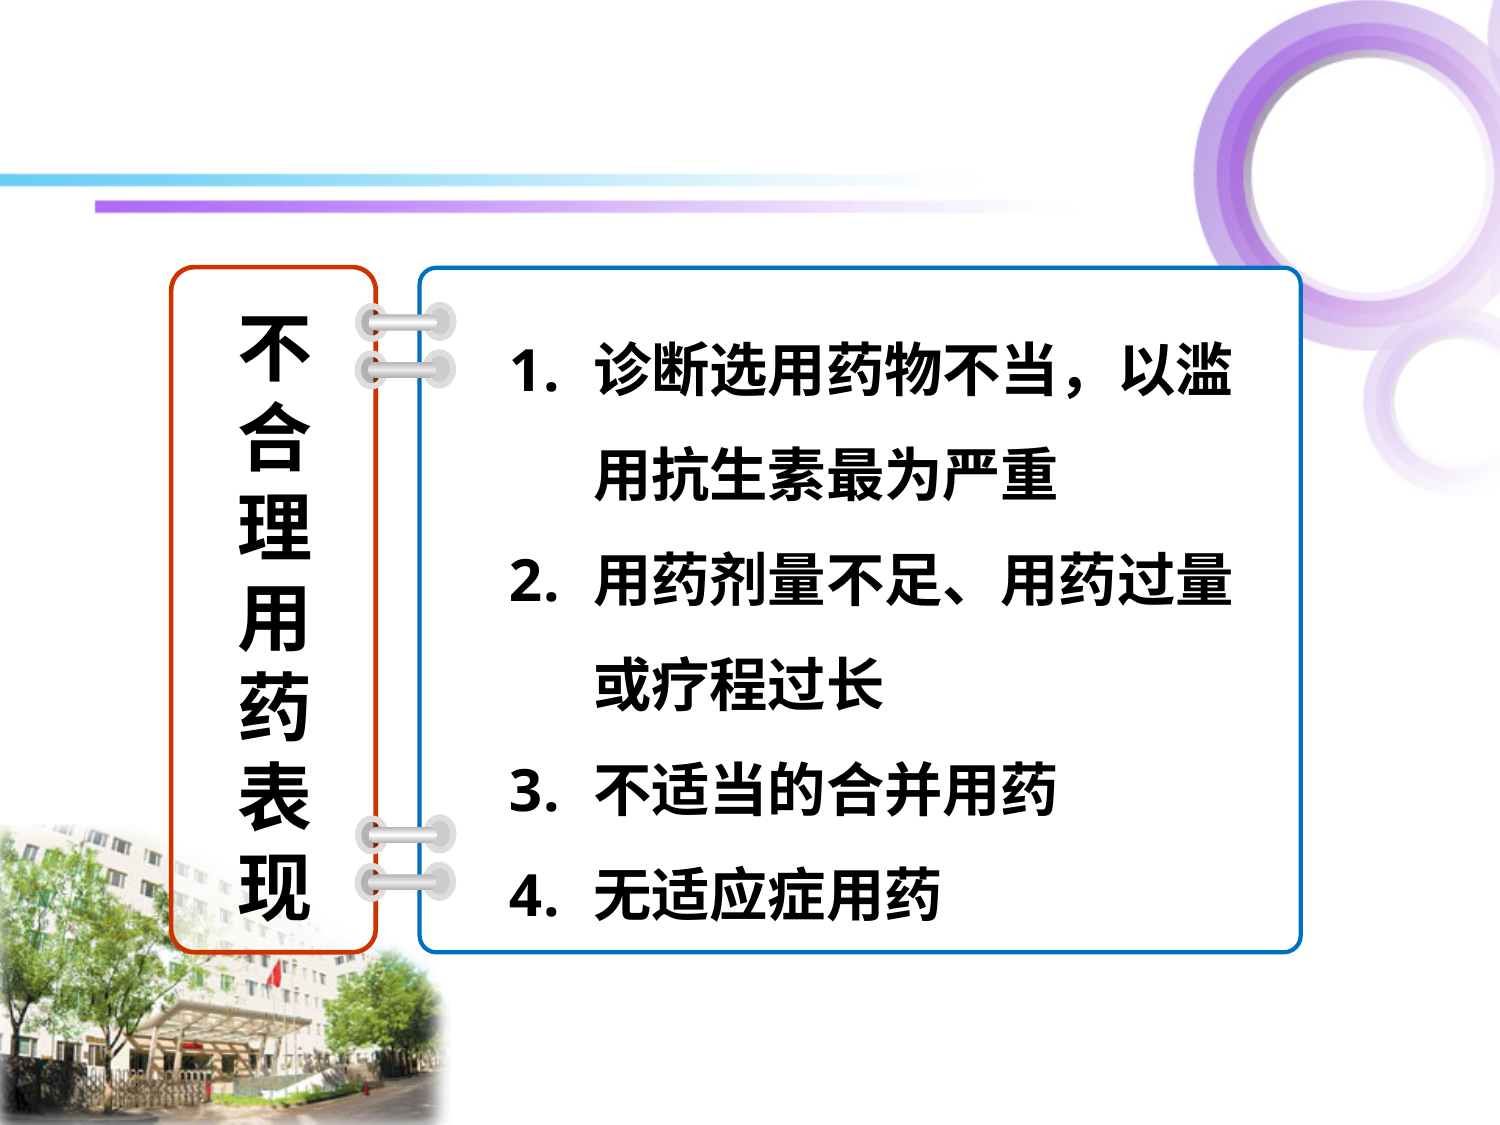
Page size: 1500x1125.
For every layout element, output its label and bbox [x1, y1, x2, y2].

picture [0, 0, 1500, 1125]
text_box [170, 266, 1301, 953]
